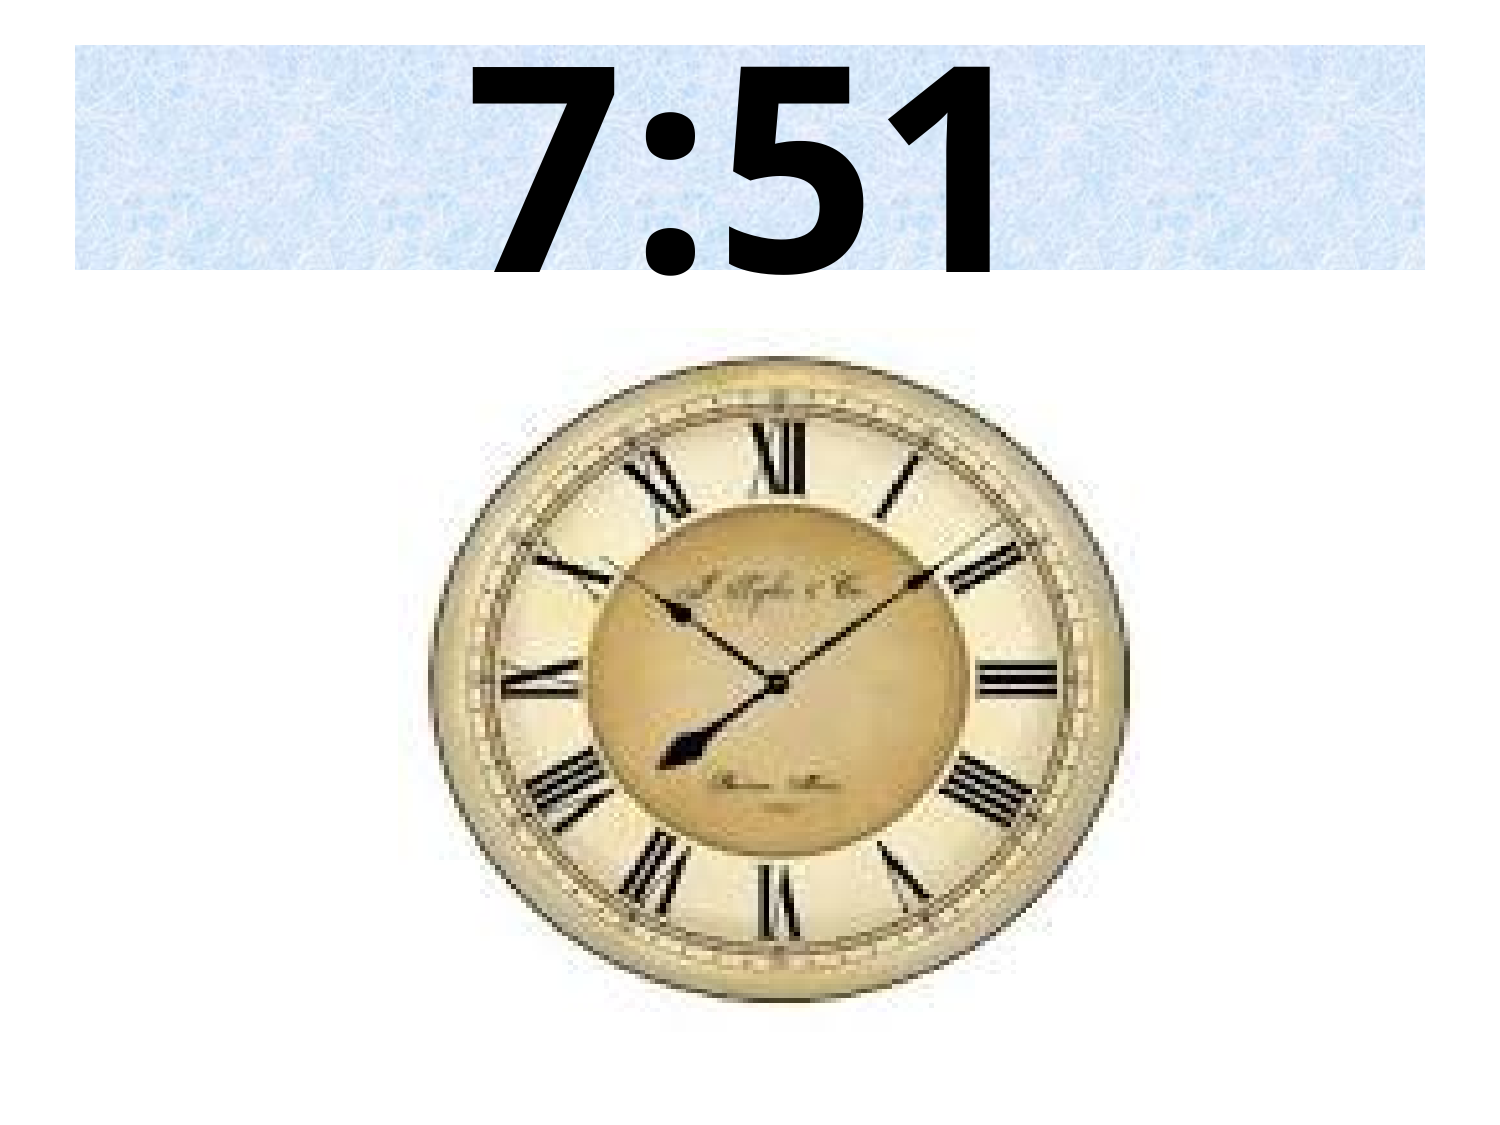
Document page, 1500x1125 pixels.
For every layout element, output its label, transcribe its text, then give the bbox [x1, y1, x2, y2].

title 7:51 [75, 45, 1425, 270]
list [398, 327, 1161, 1032]
